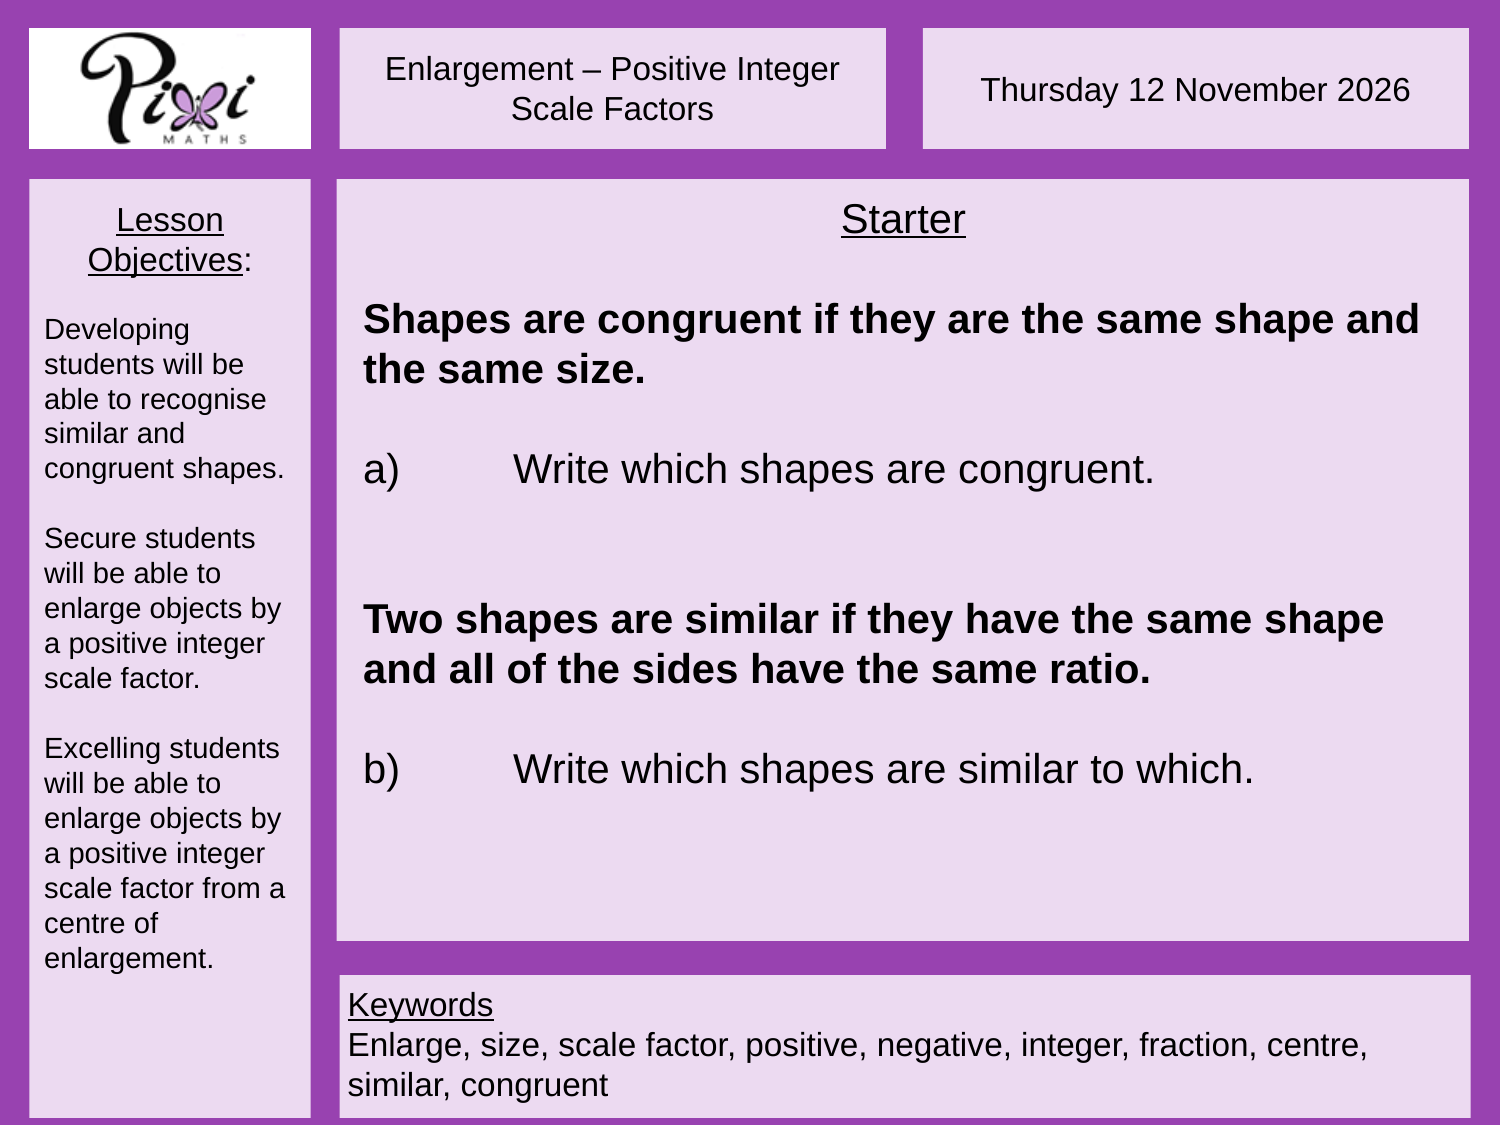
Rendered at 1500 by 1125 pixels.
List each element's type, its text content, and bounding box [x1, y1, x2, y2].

text_box Starter Shapes are congruent if they are the same shape and the same size. a) Write which shapes are congruent. Two shapes are similar if they have the same shape and all of the sides have the same ratio. b) Write which shapes are similar to which. [348, 184, 1459, 800]
picture [0, 0, 1500, 1125]
